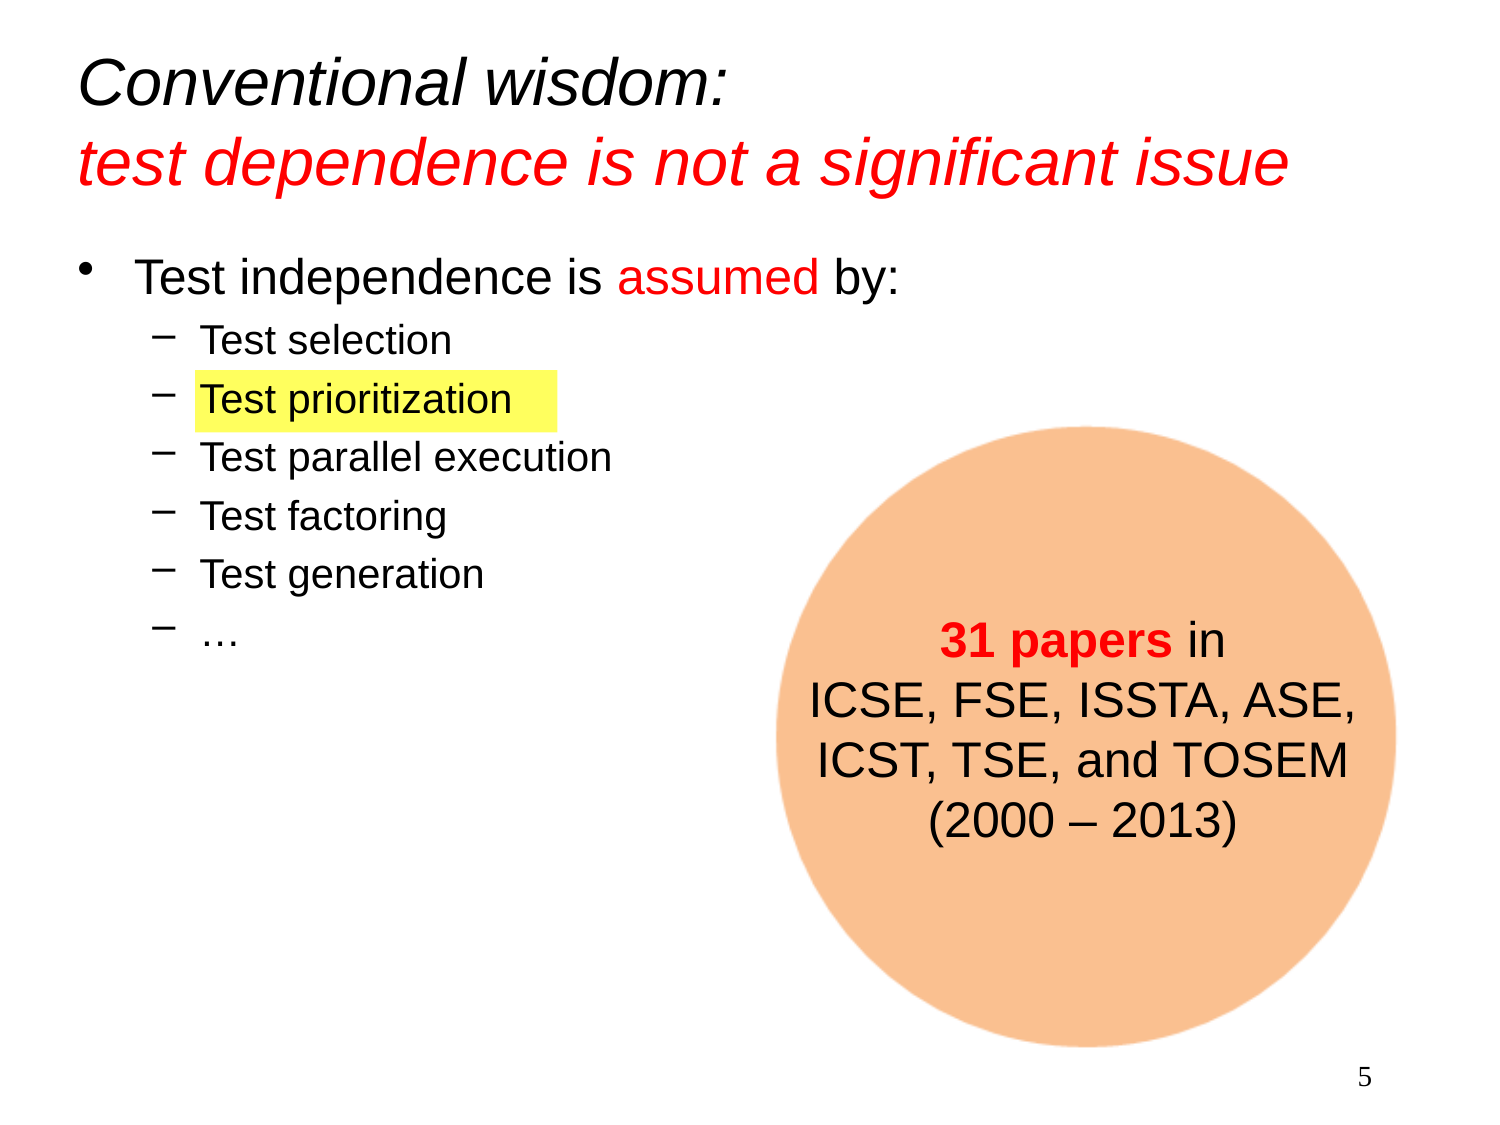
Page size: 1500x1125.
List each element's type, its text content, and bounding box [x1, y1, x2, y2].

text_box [724, 413, 1426, 1063]
list Test independence is assumed by: Test selection Test prioritization Test parallel execution Test factoring Test generation … [62, 237, 1338, 976]
title Conventional wisdom: test dependence is not a significant issue [62, 24, 1338, 213]
slide_number 5 [1074, 1071, 1388, 1125]
